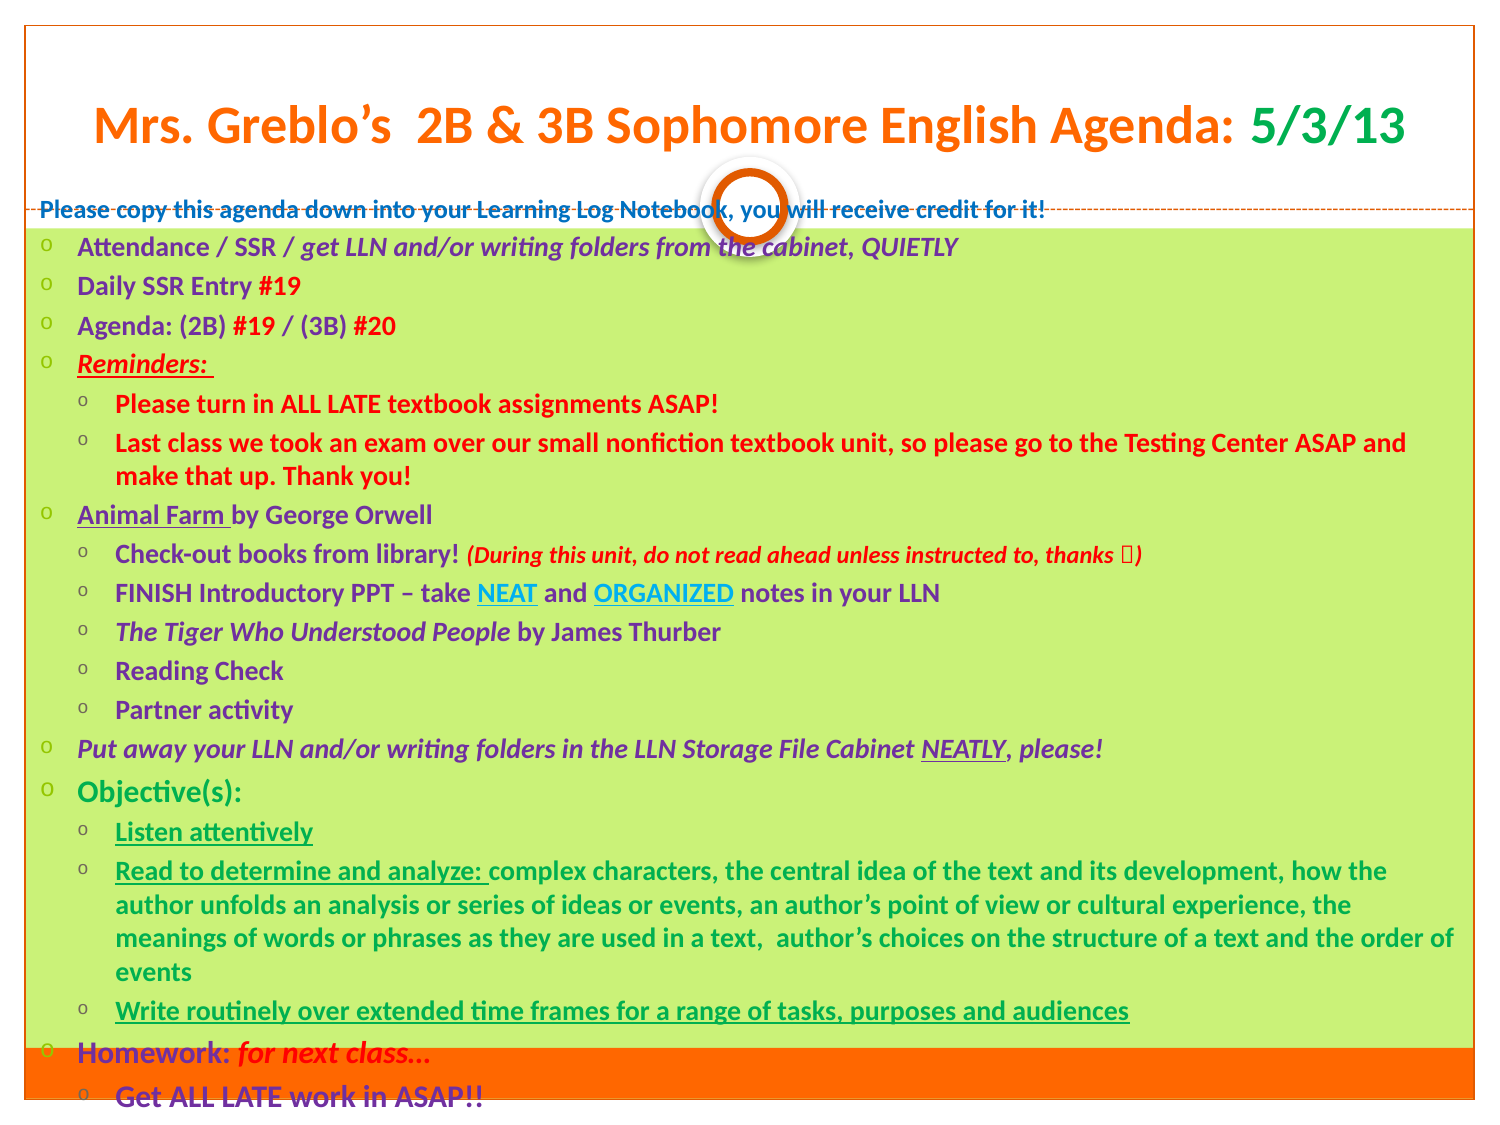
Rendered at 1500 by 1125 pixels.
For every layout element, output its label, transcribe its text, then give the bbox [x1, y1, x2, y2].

list Please copy this agenda down into your Learning Log Notebook, you will receive credit for it! Attendance / SSR / get LLN and/or writing folders from the cabinet, QUIETLY Daily SSR Entry #19 Agenda: (2B) #19 / (3B) #20 Reminders: Please turn in ALL LATE textbook assignments ASAP! Last class we took an exam over our small nonfiction textbook unit, so please go to the Testing Center ASAP and make that up. Thank you! Animal Farm by George Orwell Check-out books from library! (During this unit, do not read ahead unless instructed to, thanks ) FINISH Introductory PPT – take NEAT and ORGANIZED notes in your LLN The Tiger Who Understood People by James Thurber Reading Check Partner activity Put away your LLN and/or writing folders in the LLN Storage File Cabinet NEATLY, please! Objective(s): Listen attentively Read to determine and analyze: complex characters, the central idea of the text and its development, how the author unfolds an analysis or series of ideas or events, an author’s point of view or cultural experience, the meanings of words or phrases as they are used in a text, author’s choices on the structure of a text and the order of events Write routinely over extended time frames for a range of tasks, purposes and audiences Homework: for next class… Get ALL LATE work in ASAP!! [24, 149, 1475, 1125]
title Mrs. Greblo’s 2B & 3B Sophomore English Agenda: 5/3/13 [24, 24, 1475, 149]
